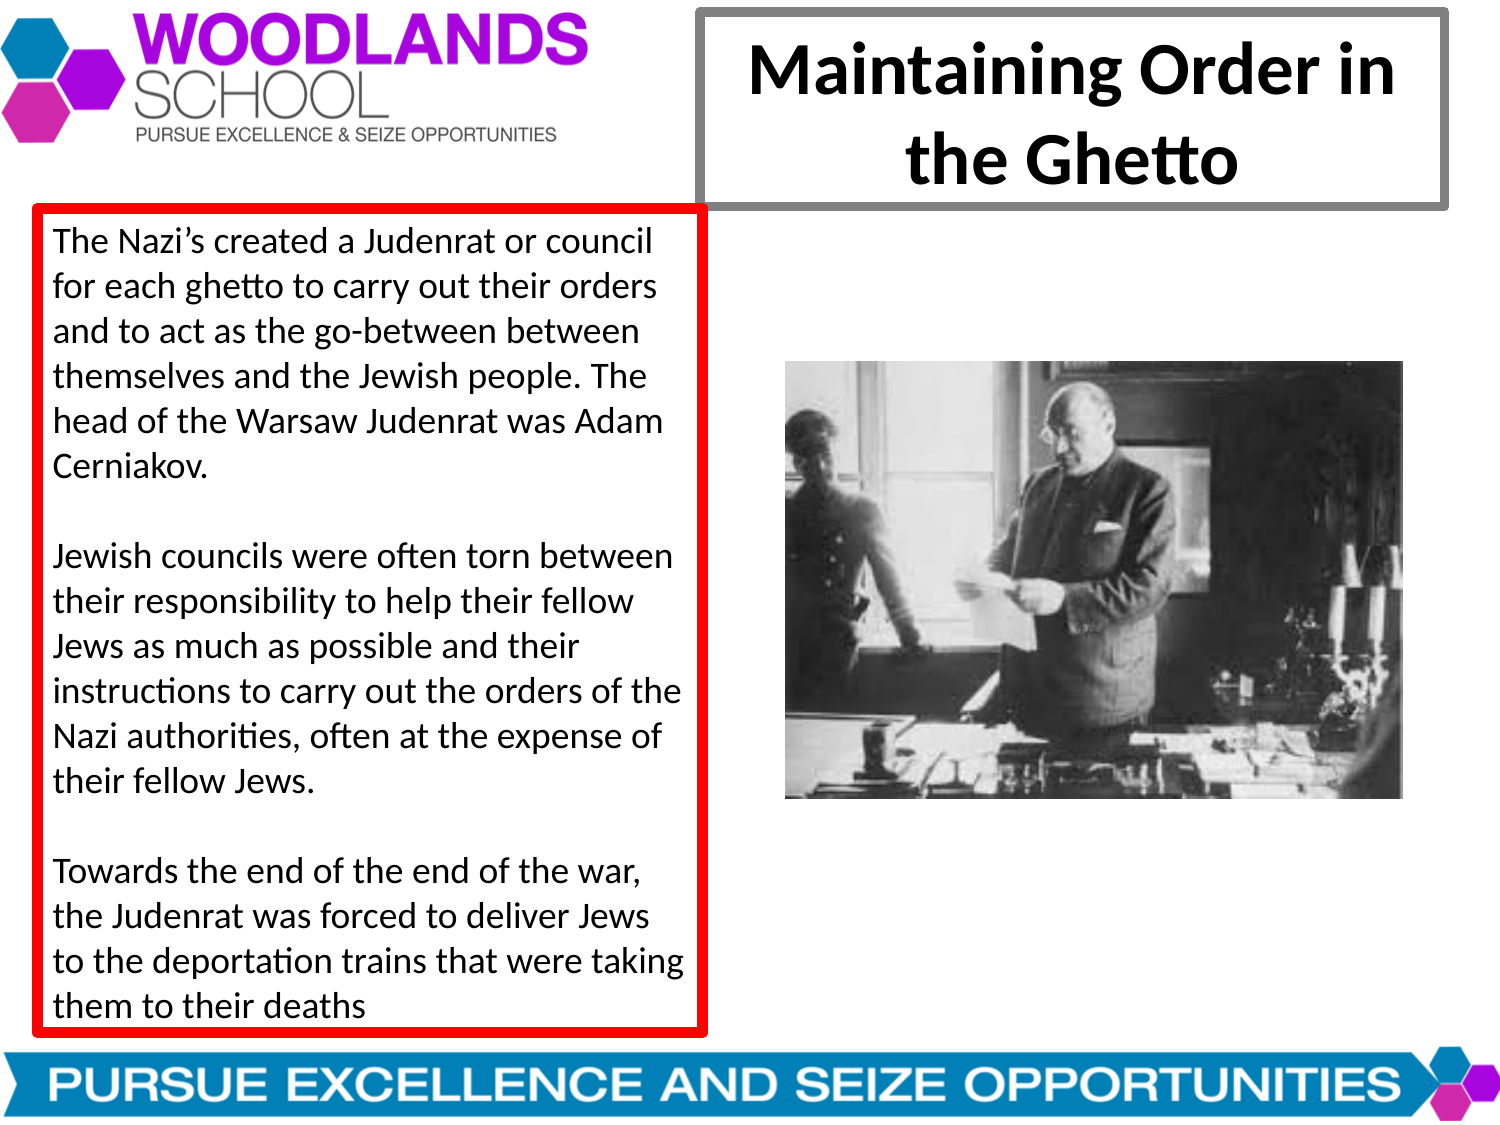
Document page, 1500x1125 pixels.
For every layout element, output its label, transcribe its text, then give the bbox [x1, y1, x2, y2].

text_box Maintaining Order in the Ghetto [700, 11, 1445, 207]
picture [2, 1046, 1500, 1121]
text_box The Nazi’s created a Judenrat or council for each ghetto to carry out their orders and to act as the go-between between themselves and the Jewish people. The head of the Warsaw Judenrat was Adam Cerniakov. Jewish councils were often torn between their responsibility to help their fellow Jews as much as possible and their instructions to carry out the orders of the Nazi authorities, often at the expense of their fellow Jews. Towards the end of the end of the war, the Judenrat was forced to deliver Jews to the deportation trains that were taking them to their deaths [37, 208, 703, 1033]
picture [785, 361, 1404, 799]
picture [0, 12, 589, 143]
